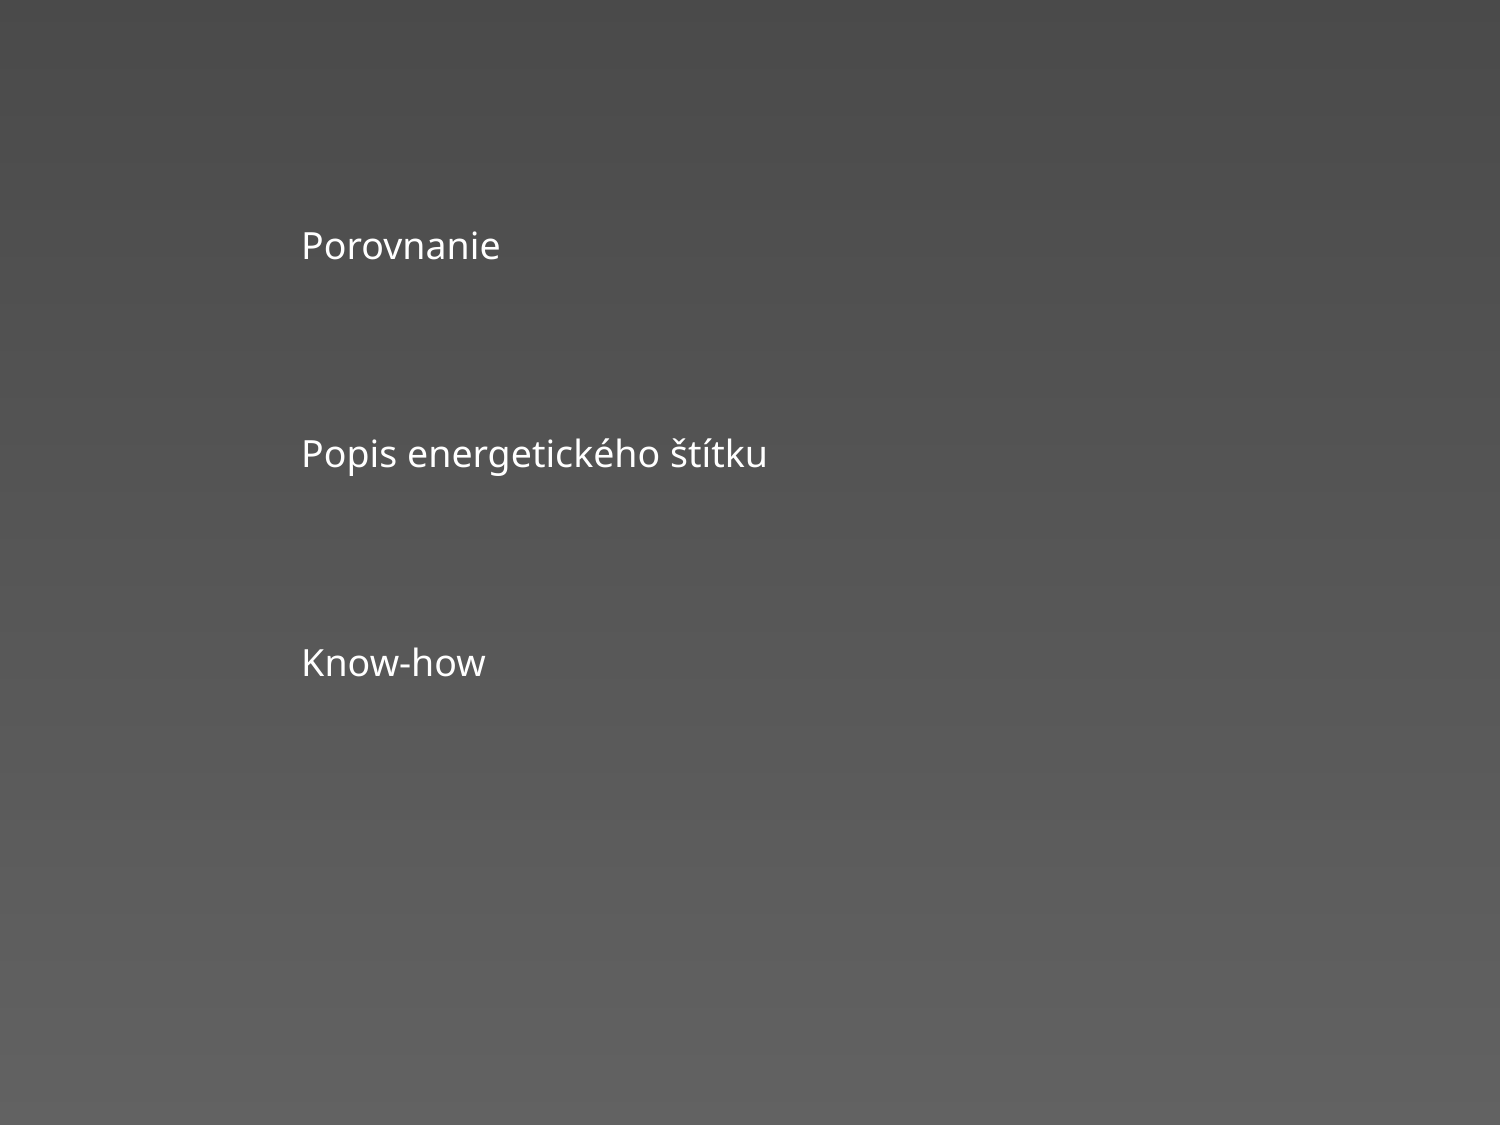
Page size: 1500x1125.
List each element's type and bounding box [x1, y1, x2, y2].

list [229, 195, 1356, 692]
